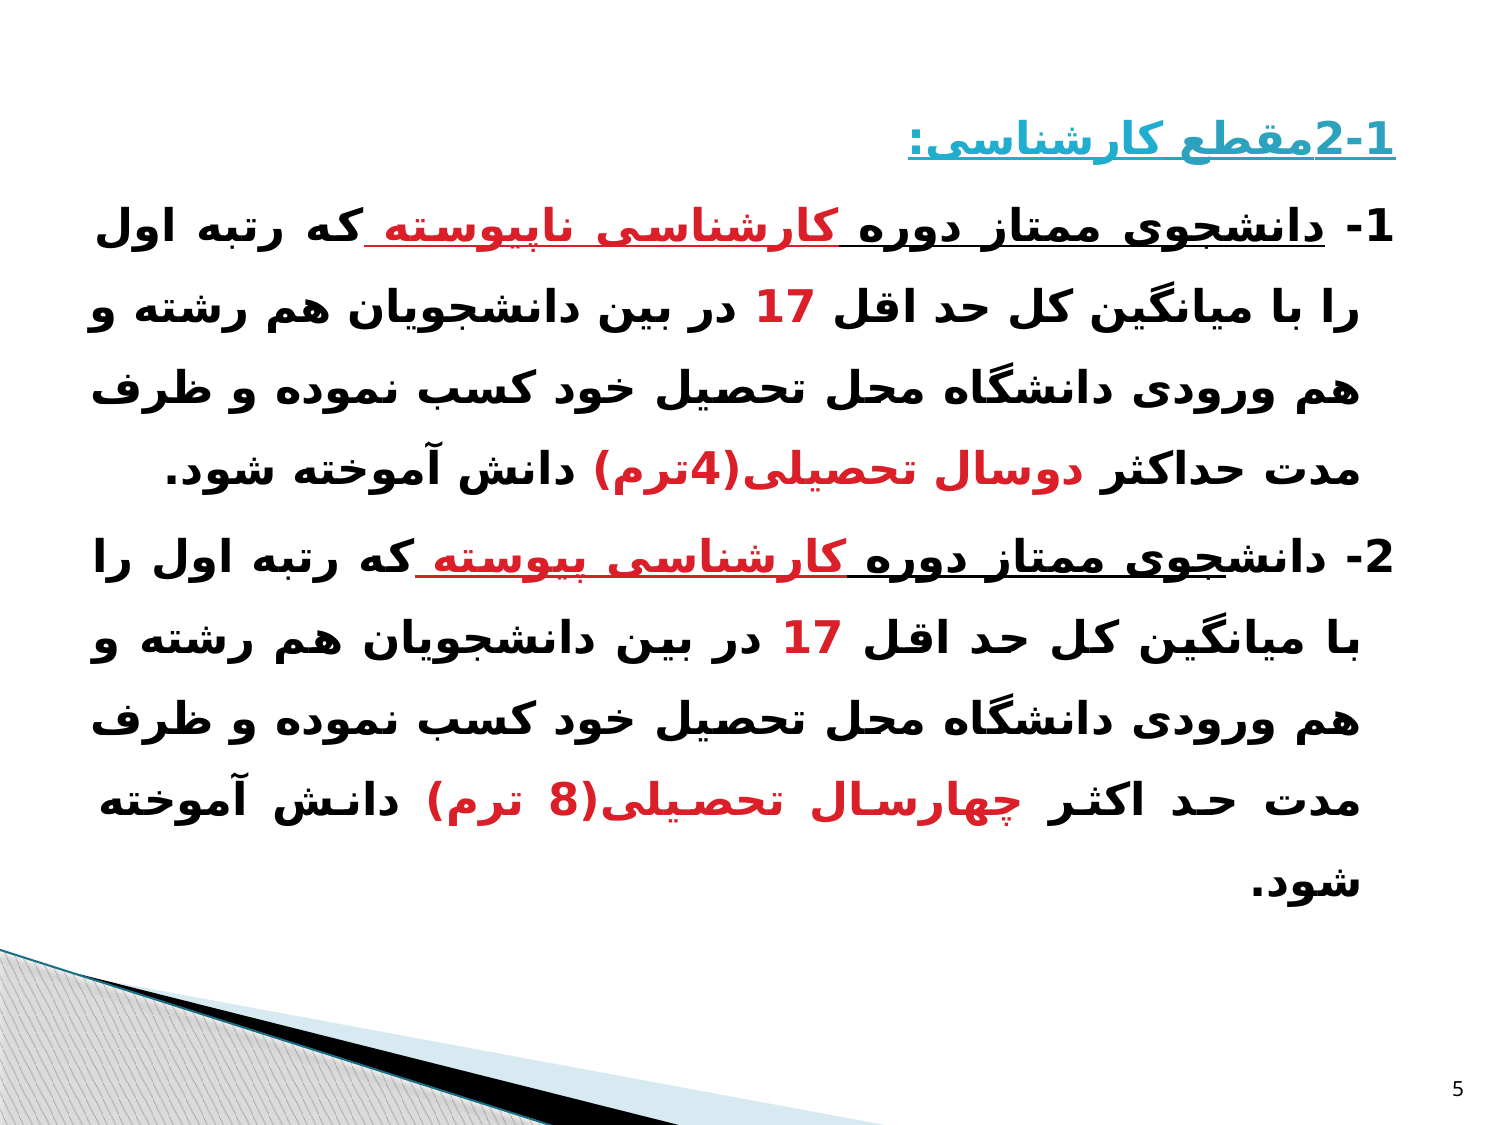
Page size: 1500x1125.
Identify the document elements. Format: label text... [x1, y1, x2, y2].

list 2-1مقطع کارشناسی: 1- دانشجوی ممتاز دوره کارشناسی ناپیوسته که رتبه اول را با میانگین کل حد اقل 17 در بین دانشجویان هم رشته و هم ورودی دانشگاه محل تحصیل خود کسب نموده و ظرف مدت حداکثر دوسال تحصیلی(4ترم) دانش آموخته شود. 2- دانشجوی ممتاز دوره کارشناسی پیوسته که رتبه اول را با میانگین کل حد اقل 17 در بین دانشجویان هم رشته و هم ورودی دانشگاه محل تحصیل خود کسب نموده و ظرف مدت حد اکثر چهارسال تحصیلی(8 ترم) دانش آموخته شود. [75, 75, 1425, 986]
slide_number 5 [1418, 1051, 1479, 1112]
